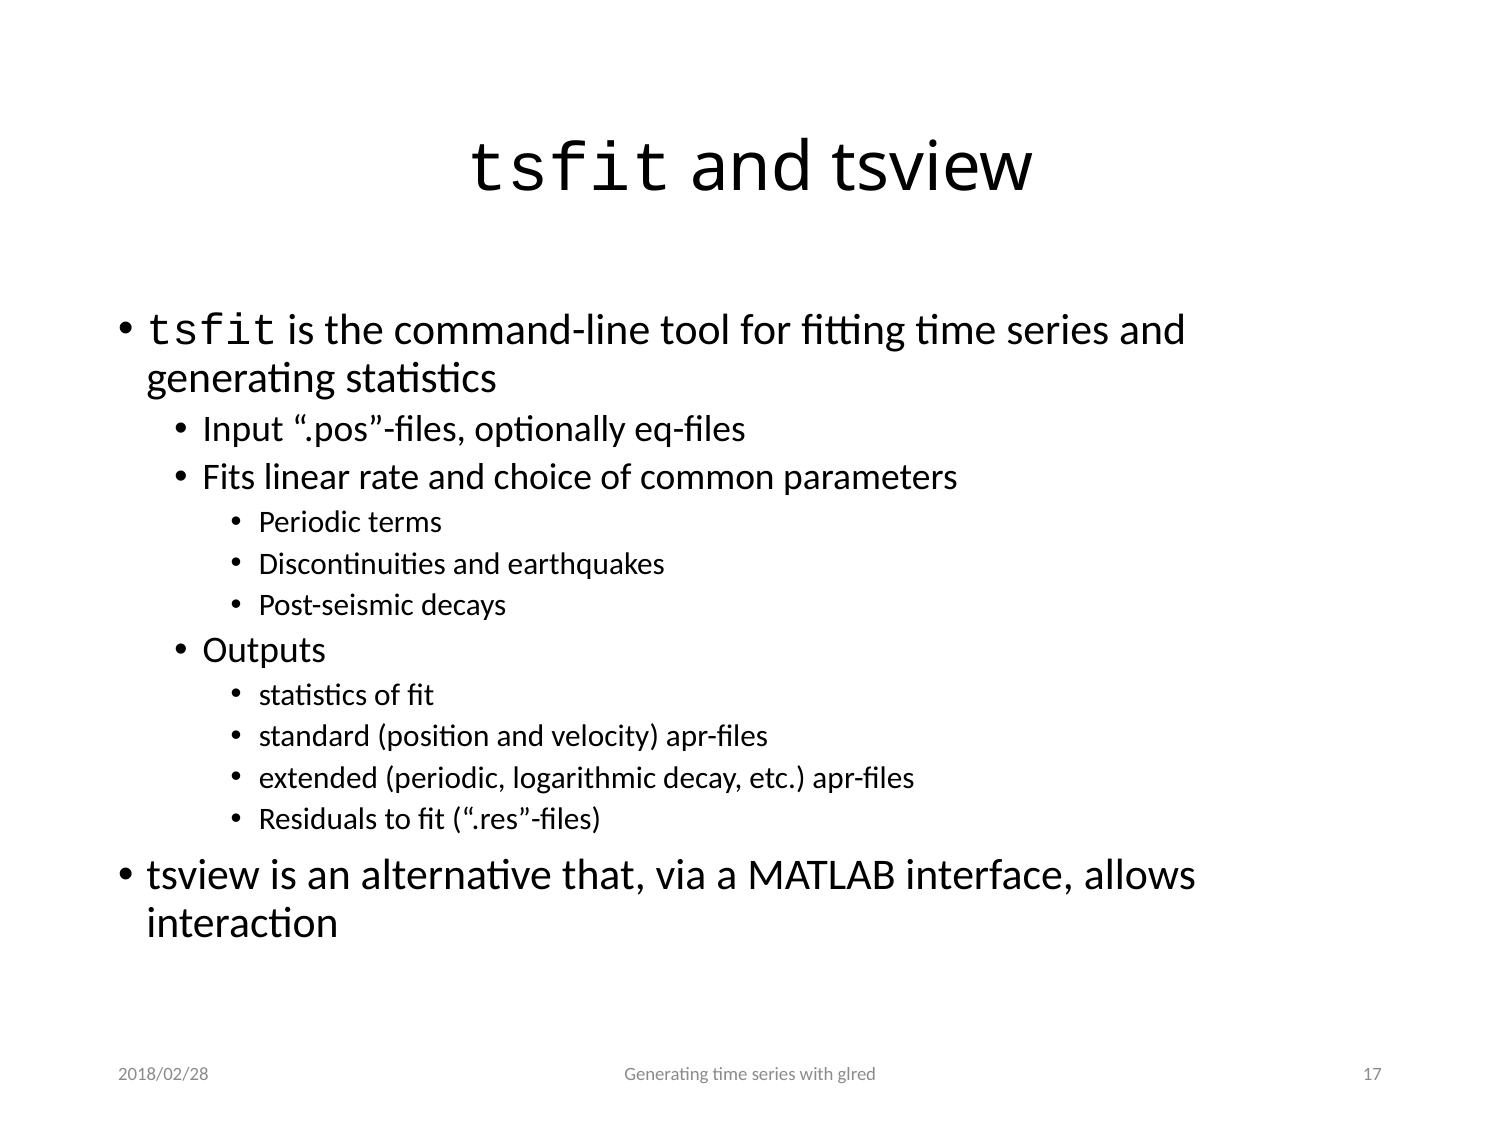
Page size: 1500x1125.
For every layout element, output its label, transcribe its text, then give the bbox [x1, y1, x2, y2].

slide_number 16 [1059, 1042, 1397, 1103]
list tsfit is the command-line tool for fitting time series and generating statistics Input “.pos”-files, optionally eq-files Fits linear rate and choice of common parameters Periodic terms Discontinuities and earthquakes Post-seismic decays Outputs statistics of fit standard (position and velocity) apr-files extended (periodic, logarithmic decay, etc.) apr-files Residuals to fit (“.res”-files) tsview is an alternative that, via a MATLAB interface, allows interaction [103, 299, 1397, 1014]
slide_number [103, 1042, 441, 1103]
footer Generating time series with glred [496, 1042, 1004, 1103]
title tsfit and tsview [103, 59, 1397, 278]
